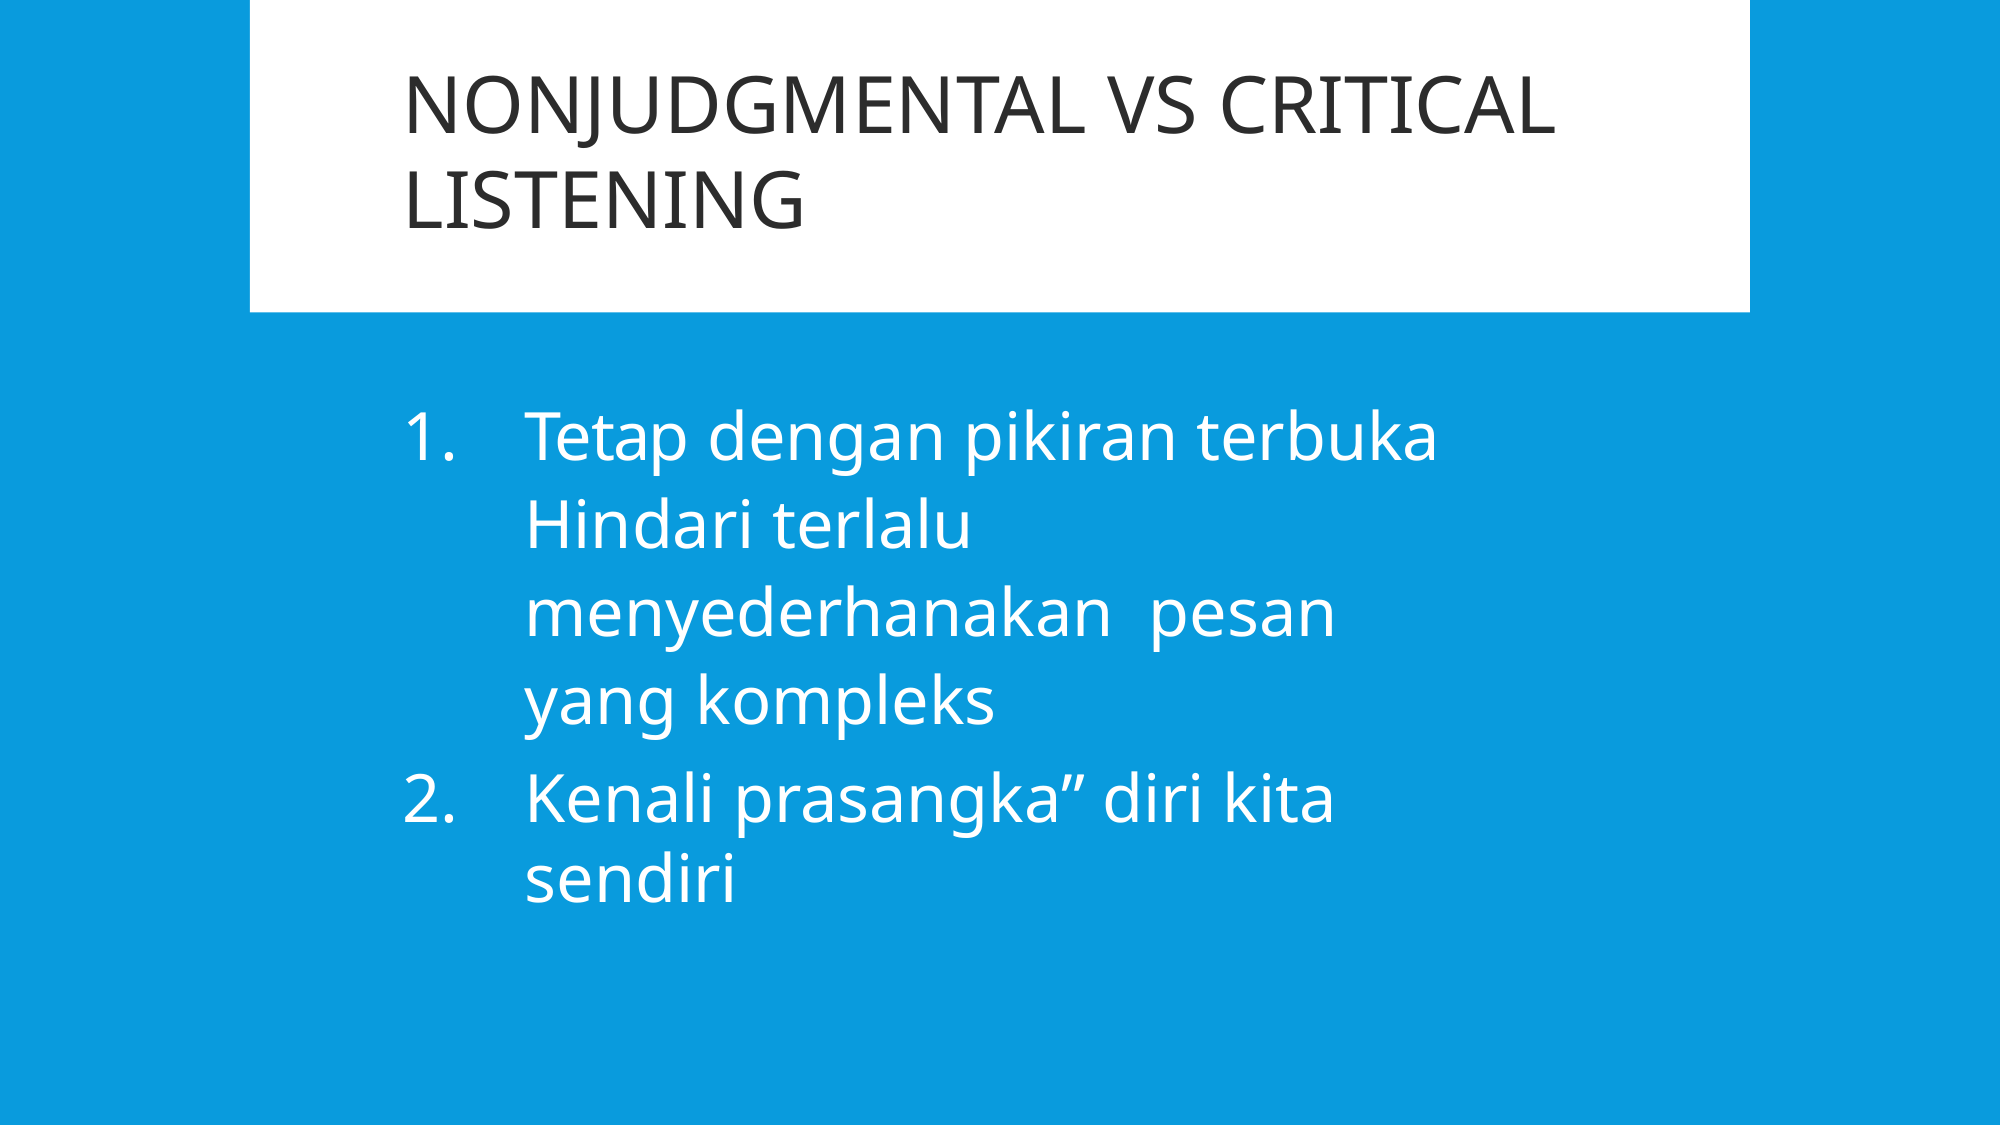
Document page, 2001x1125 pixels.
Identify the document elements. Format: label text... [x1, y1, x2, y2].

text_box Tetap dengan pikiran terbuka Hindari terlalu menyederhanakan pesan yang kompleks Kenali prasangka” diri kita sendiri [400, 374, 1539, 916]
title Nonjudgmental VS Critical Listening [400, 51, 1695, 245]
text_box [249, 0, 1750, 313]
